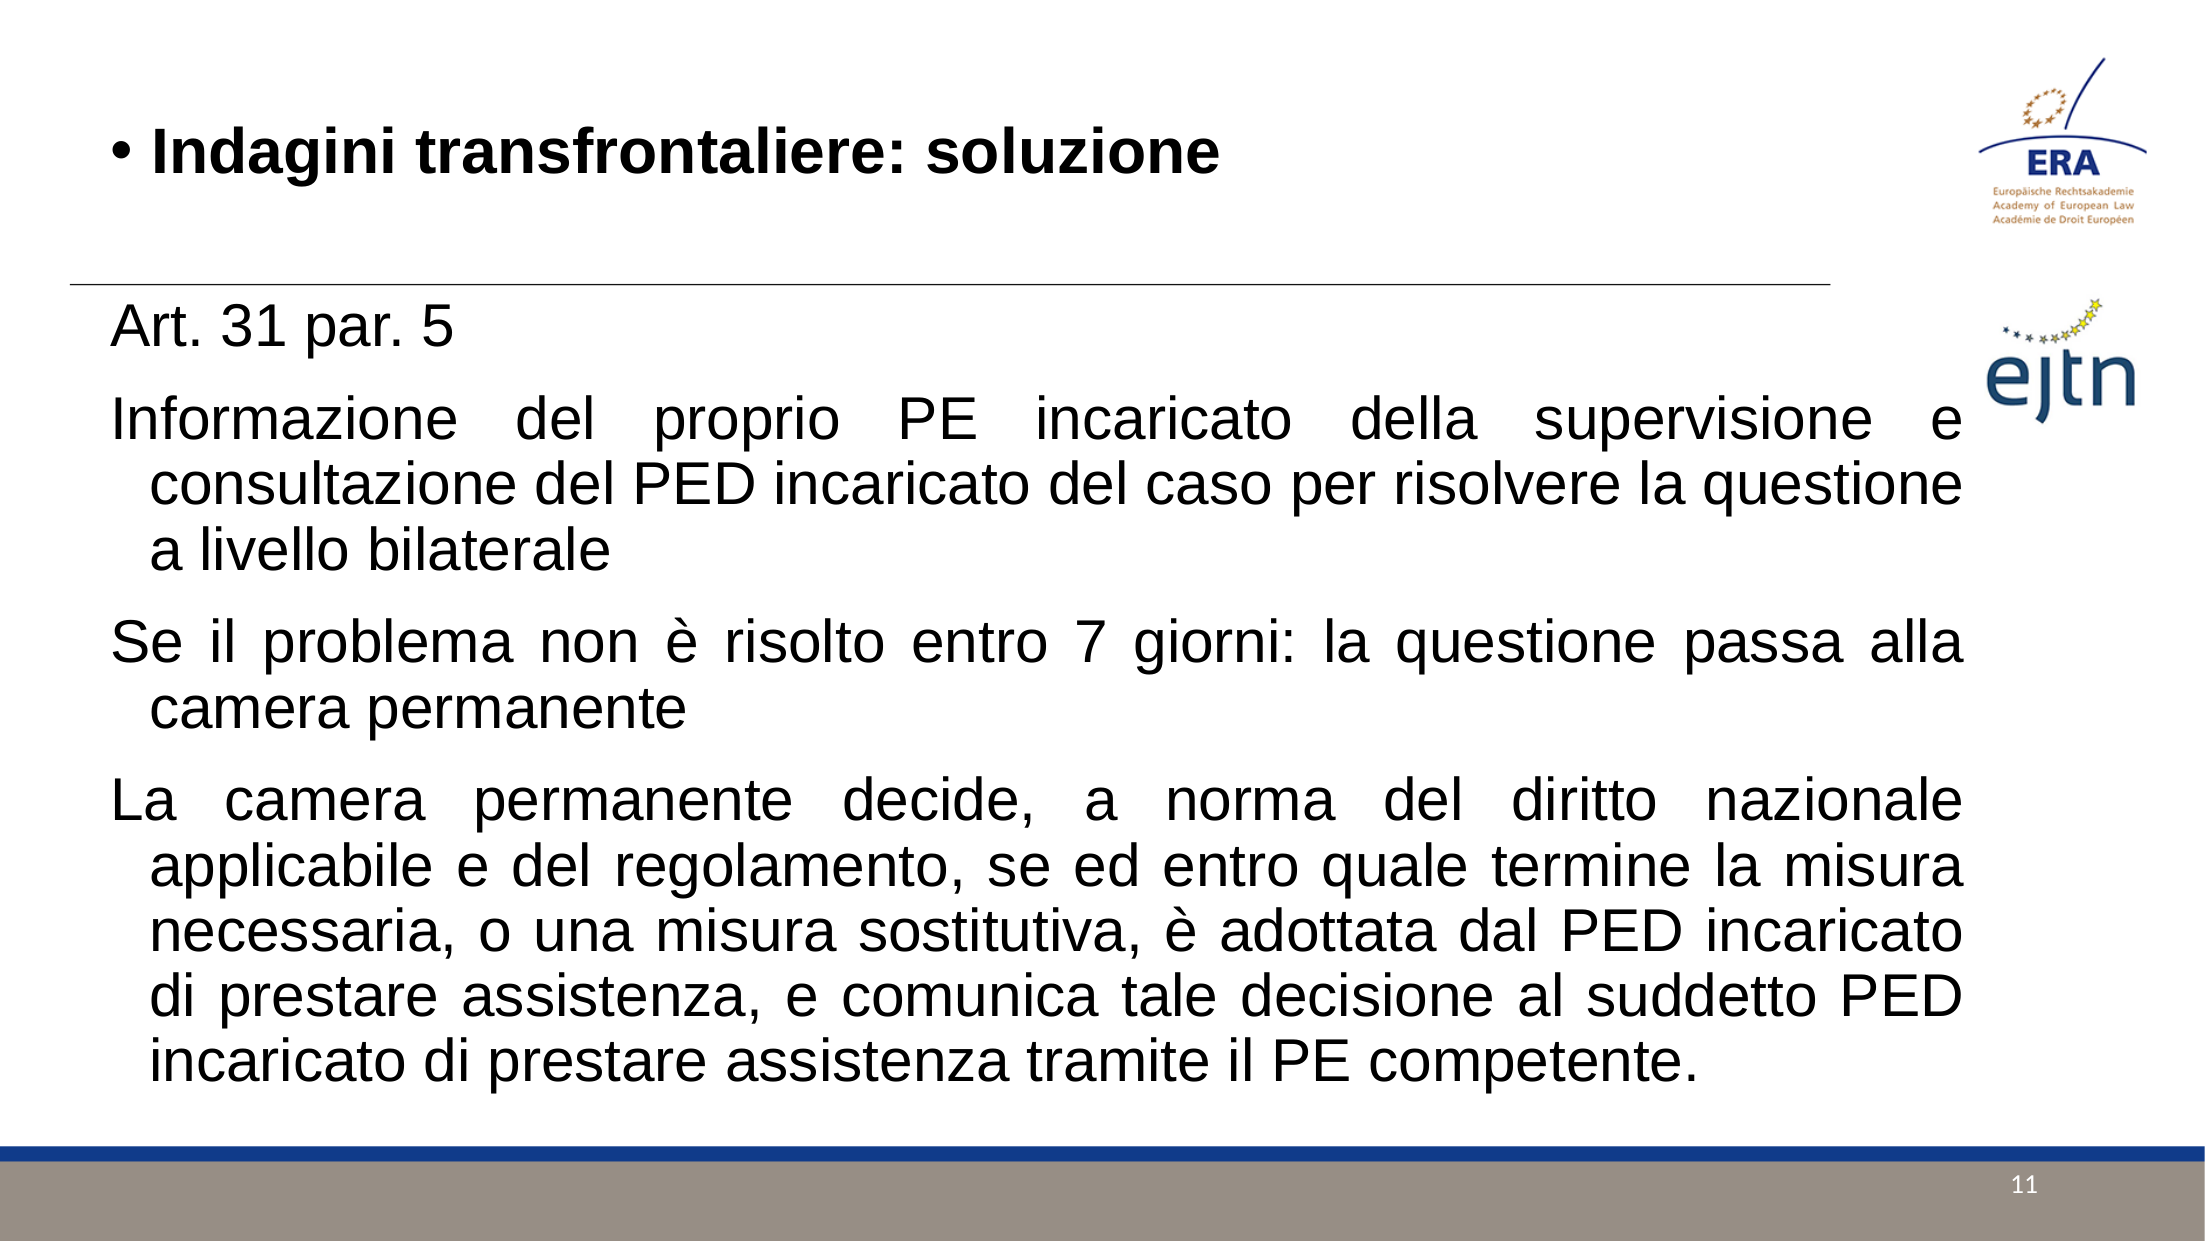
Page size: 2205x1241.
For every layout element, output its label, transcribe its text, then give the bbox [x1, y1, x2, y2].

list Art. 31 par. 5 Informazione del proprio PE incaricato della supervisione e consultazione del PED incaricato del caso per risolvere la questione a livello bilaterale Se il problema non è risolto entro 7 giorni: la questione passa alla camera permanente La camera permanente decide, a norma del diritto nazionale applicabile e del regolamento, se ed entro quale termine la misura necessaria, o una misura sostitutiva, è adottata dal PED incaricato di prestare assistenza, e comunica tale decisione al suddetto PED incaricato di prestare assistenza tramite il PE competente. [110, 294, 1966, 1147]
title Indagini transfrontaliere: soluzione [110, 49, 2095, 257]
slide_number 11 [1557, 1149, 2054, 1216]
picture [0, 0, 2205, 1241]
